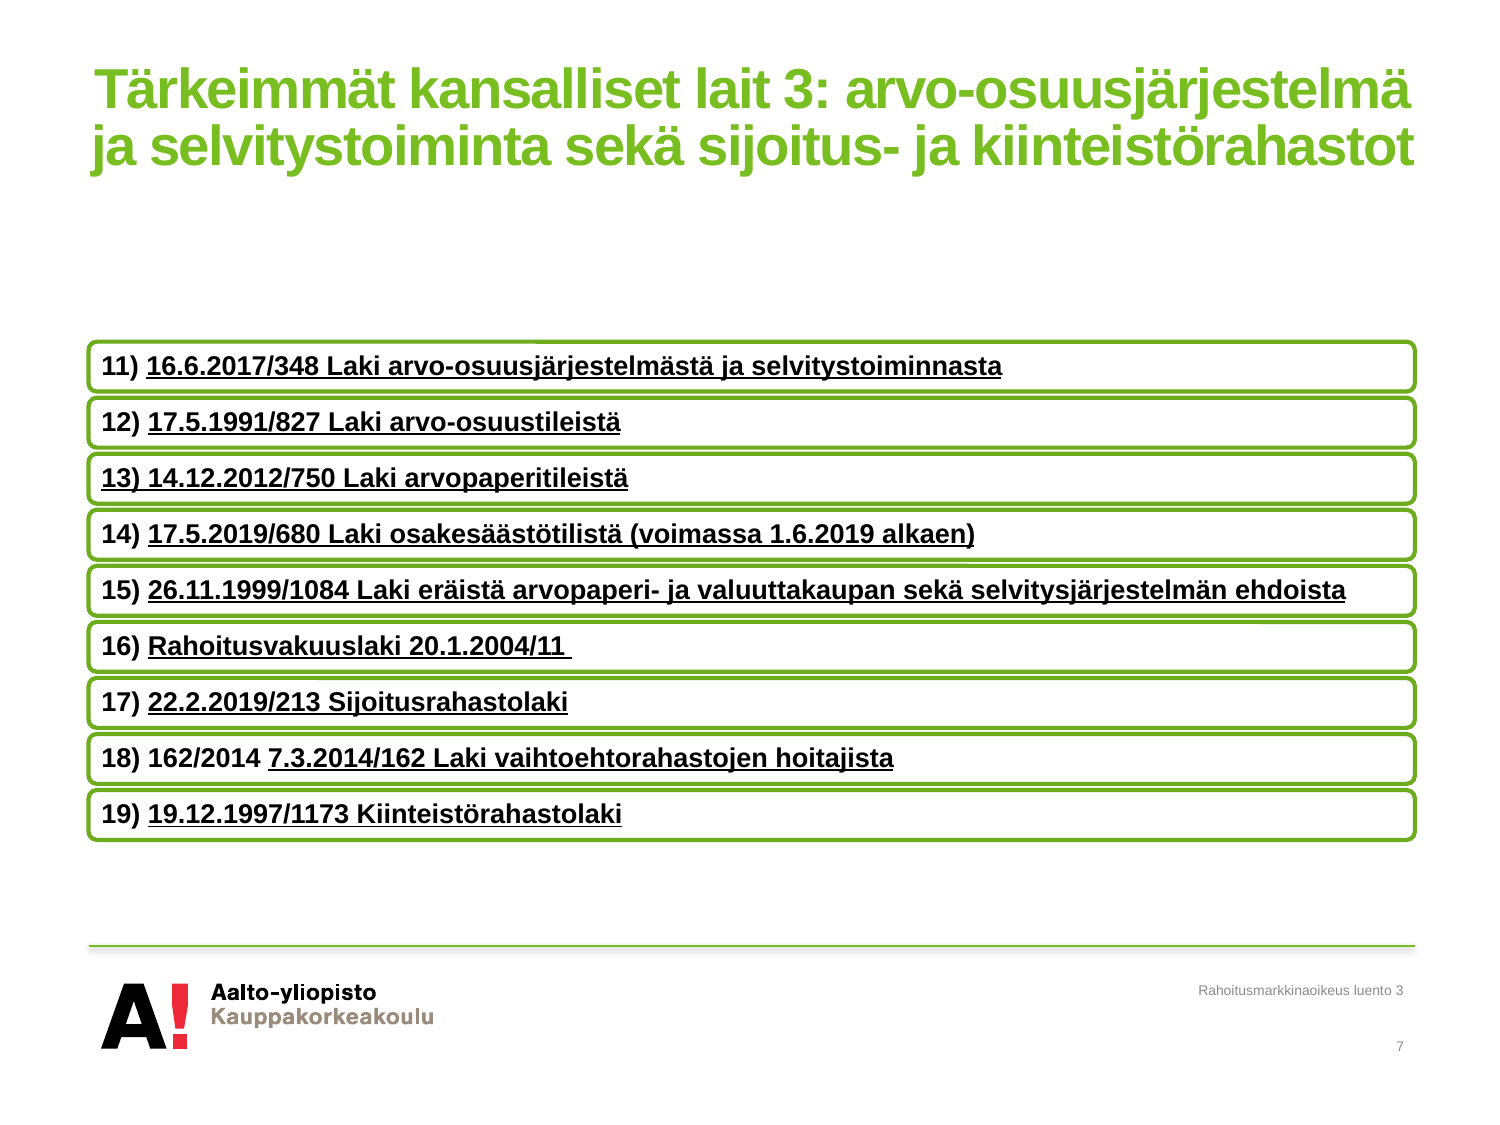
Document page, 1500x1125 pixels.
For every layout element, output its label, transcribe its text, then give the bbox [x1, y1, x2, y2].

footer Rahoitusmarkkinaoikeus luento 3 [810, 976, 1405, 1003]
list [88, 276, 1416, 906]
slide_number 7 [810, 1033, 1405, 1060]
title Tärkeimmät kansalliset lait 3: arvo-osuusjärjestelmä ja selvitystoiminta sekä sijoitus- ja kiinteistörahastot [88, 62, 1415, 259]
